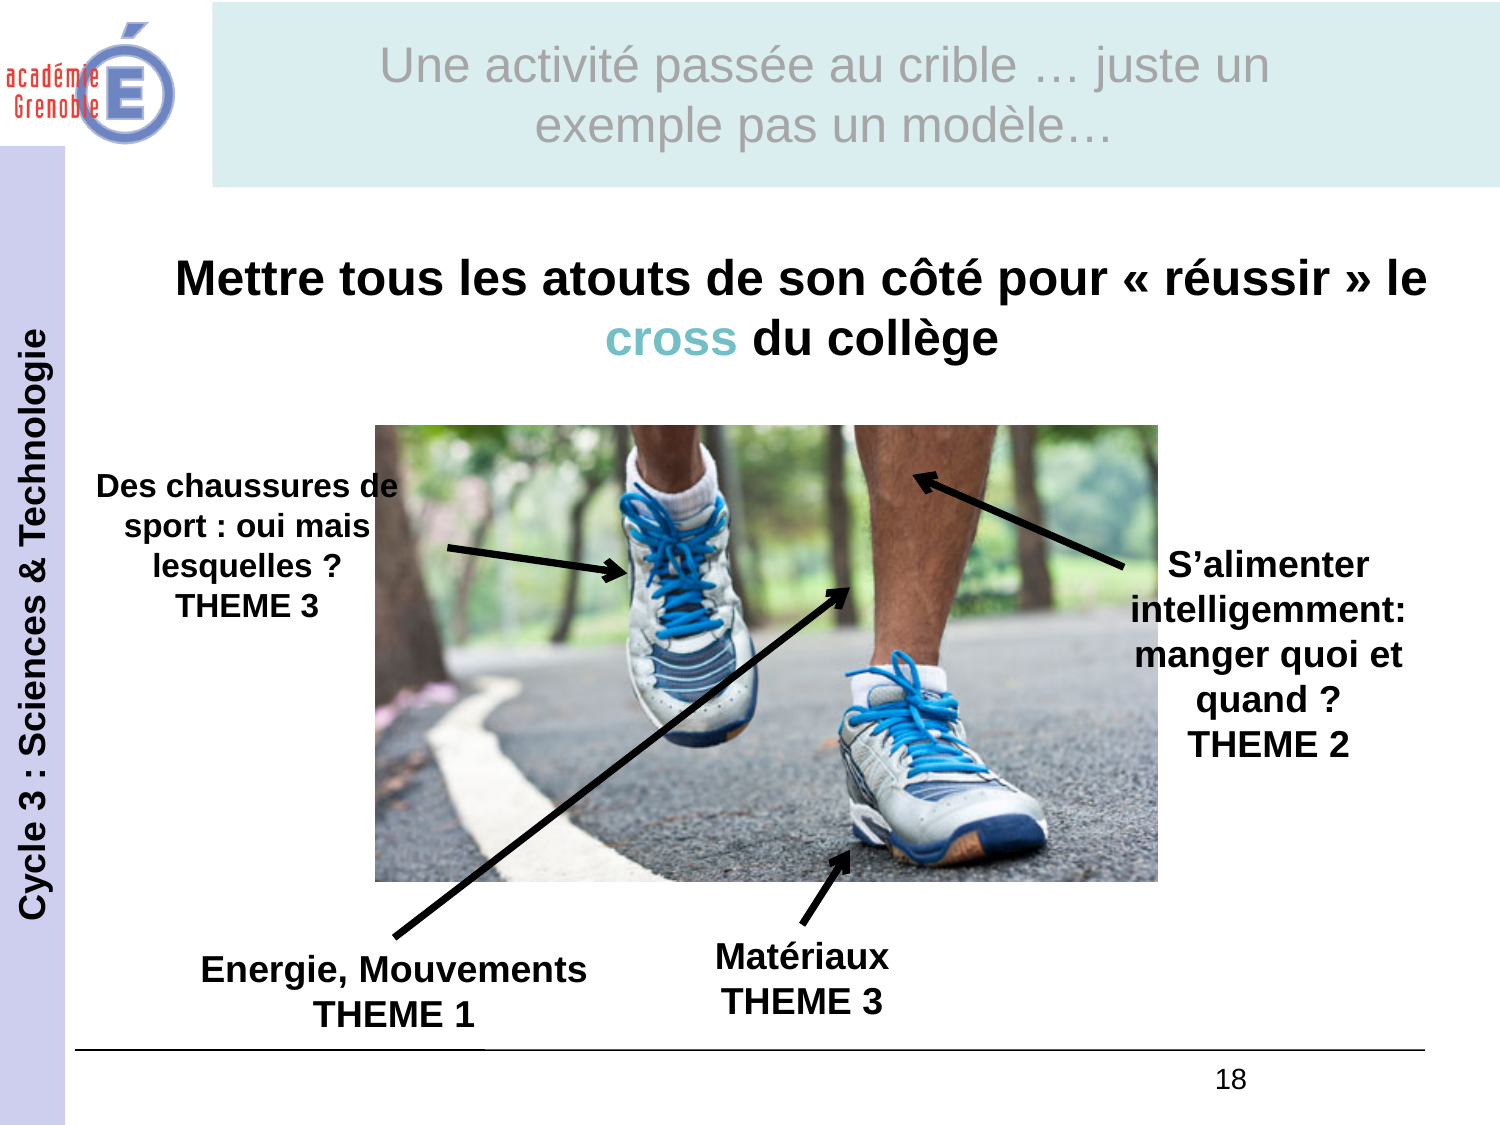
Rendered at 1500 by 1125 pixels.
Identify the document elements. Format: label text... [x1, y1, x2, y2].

picture [374, 425, 1158, 882]
picture [2, 18, 177, 146]
text_box Mettre tous les atouts de son côté pour « réussir » le cross du collège [102, 238, 1500, 373]
text_box S’alimenter intelligemment: manger quoi et quand ? THEME 2 [1162, 532, 1463, 773]
text_box Matériaux THEME 3 [539, 924, 1065, 1030]
text_box Energie, Mouvements THEME 1 [131, 937, 657, 1043]
text_box 18 [1200, 1024, 1425, 1103]
text_box Des chaussures de sport : oui mais lesquelles ? THEME 3 [47, 456, 369, 632]
text_box Une activité passée au crible … juste un exemple pas un modèle… [312, 24, 1338, 160]
